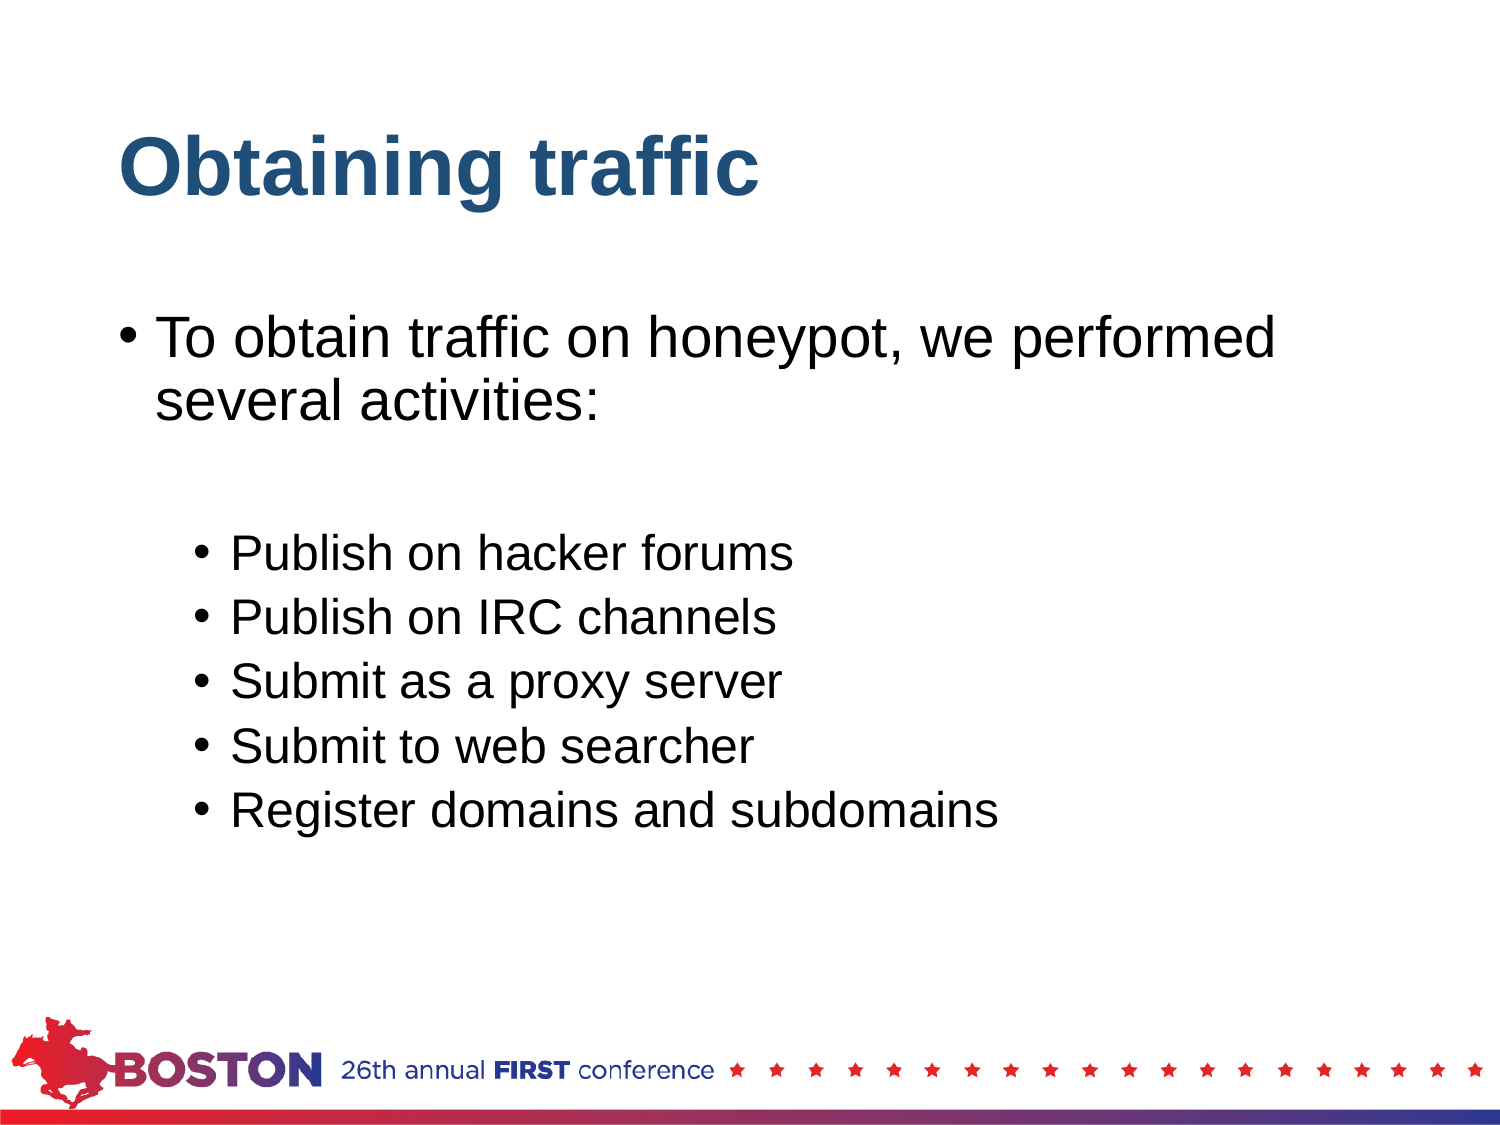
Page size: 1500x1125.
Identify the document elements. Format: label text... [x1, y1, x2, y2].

title Obtaining traffic [103, 59, 1397, 278]
list To obtain traffic on honeypot, we performed several activities: Publish on hacker forums Publish on IRC channels Submit as a proxy server Submit to web searcher Register domains and subdomains [103, 299, 1397, 1014]
picture [0, 0, 1500, 1125]
